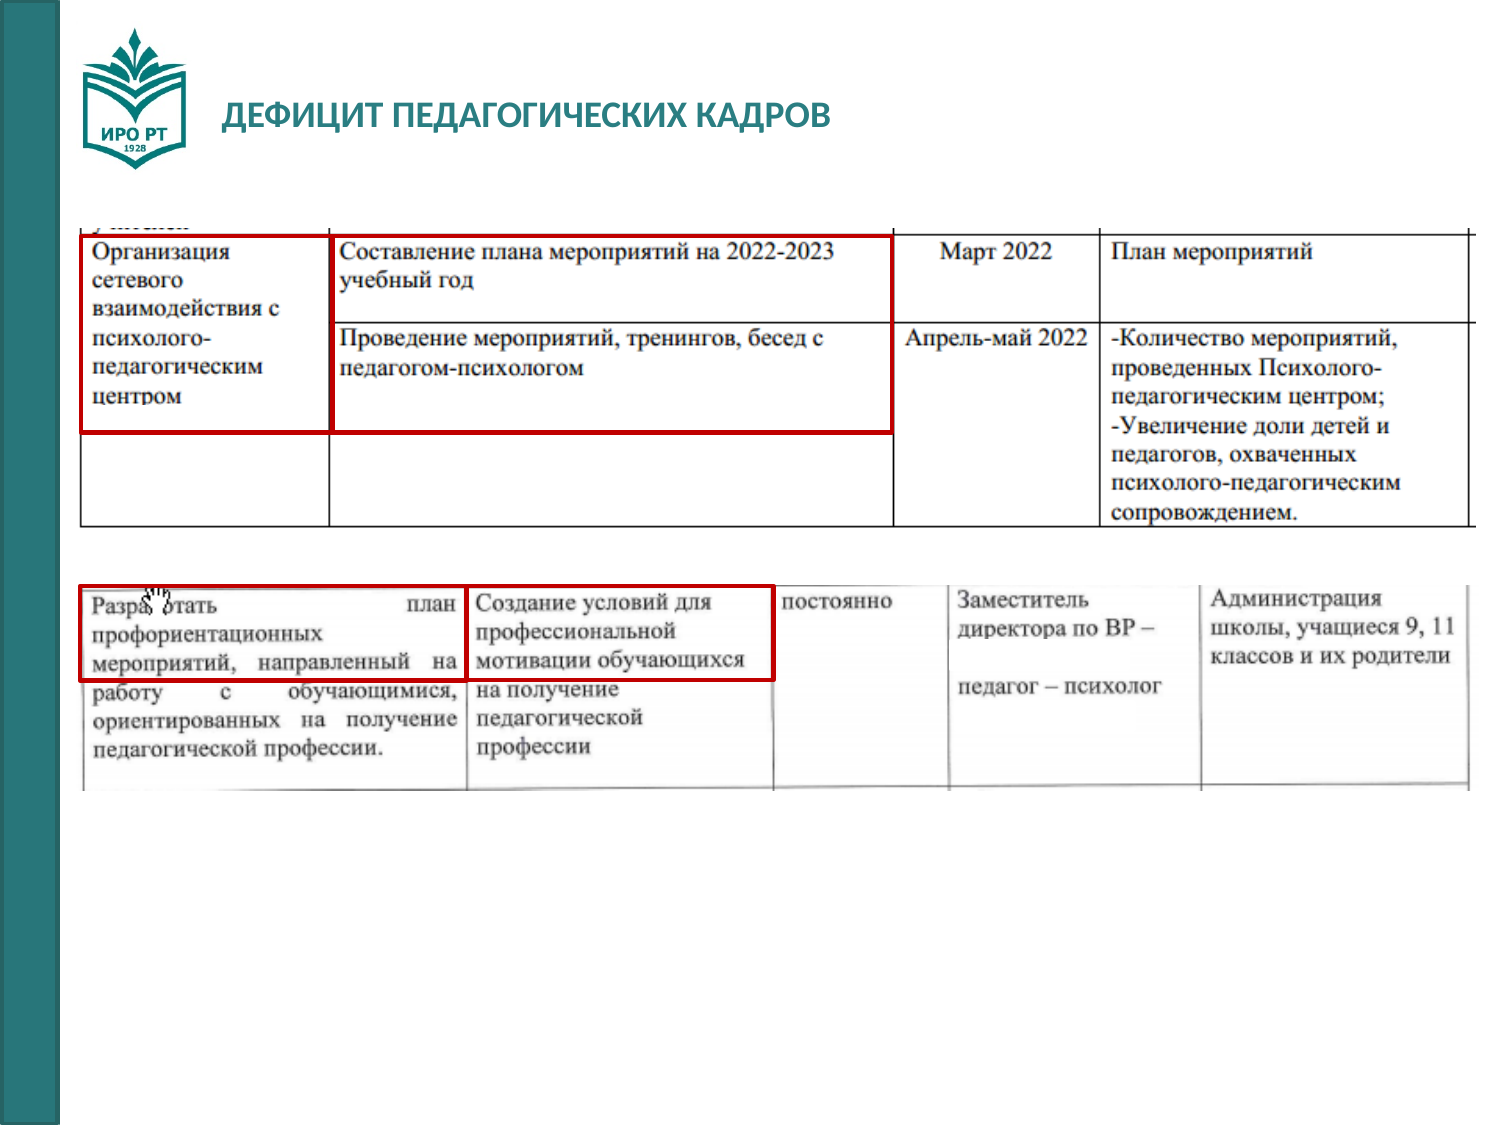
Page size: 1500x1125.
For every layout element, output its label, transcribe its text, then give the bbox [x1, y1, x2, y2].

picture [0, 0, 60, 1125]
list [76, 21, 192, 175]
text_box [73, 228, 1476, 534]
title Дефицит педагогических кадров [206, 19, 1425, 207]
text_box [76, 585, 1479, 791]
